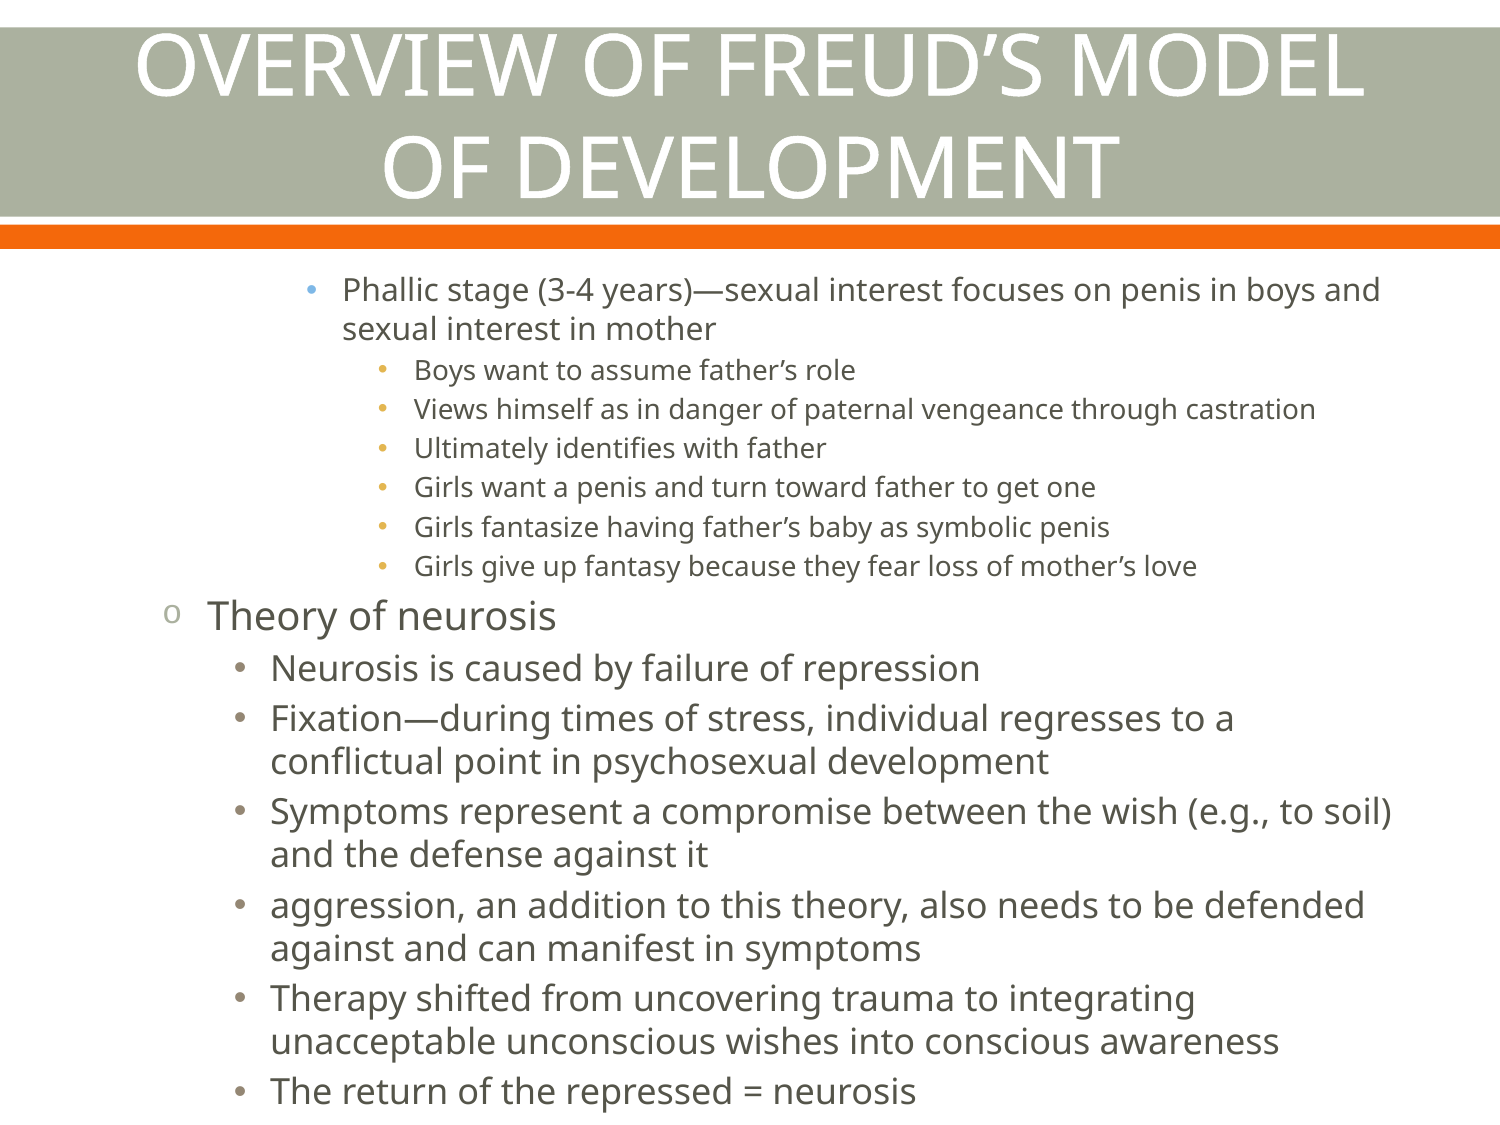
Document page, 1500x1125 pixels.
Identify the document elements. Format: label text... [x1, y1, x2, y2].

title Overview of Freud’s Model of Development [75, 0, 1425, 225]
list Phallic stage (3-4 years)—sexual interest focuses on penis in boys and sexual interest in mother Boys want to assume father’s role Views himself as in danger of paternal vengeance through castration Ultimately identifies with father Girls want a penis and turn toward father to get one Girls fantasize having father’s baby as symbolic penis Girls give up fantasy because they fear loss of mother’s love Theory of neurosis Neurosis is caused by failure of repression Fixation—during times of stress, individual regresses to a conflictual point in psychosexual development Symptoms represent a compromise between the wish (e.g., to soil) and the defense against it aggression, an addition to this theory, also needs to be defended against and can manifest in symptoms Therapy shifted from uncovering trauma to integrating unacceptable unconscious wishes into conscious awareness The return of the repressed = neurosis [75, 262, 1425, 1125]
